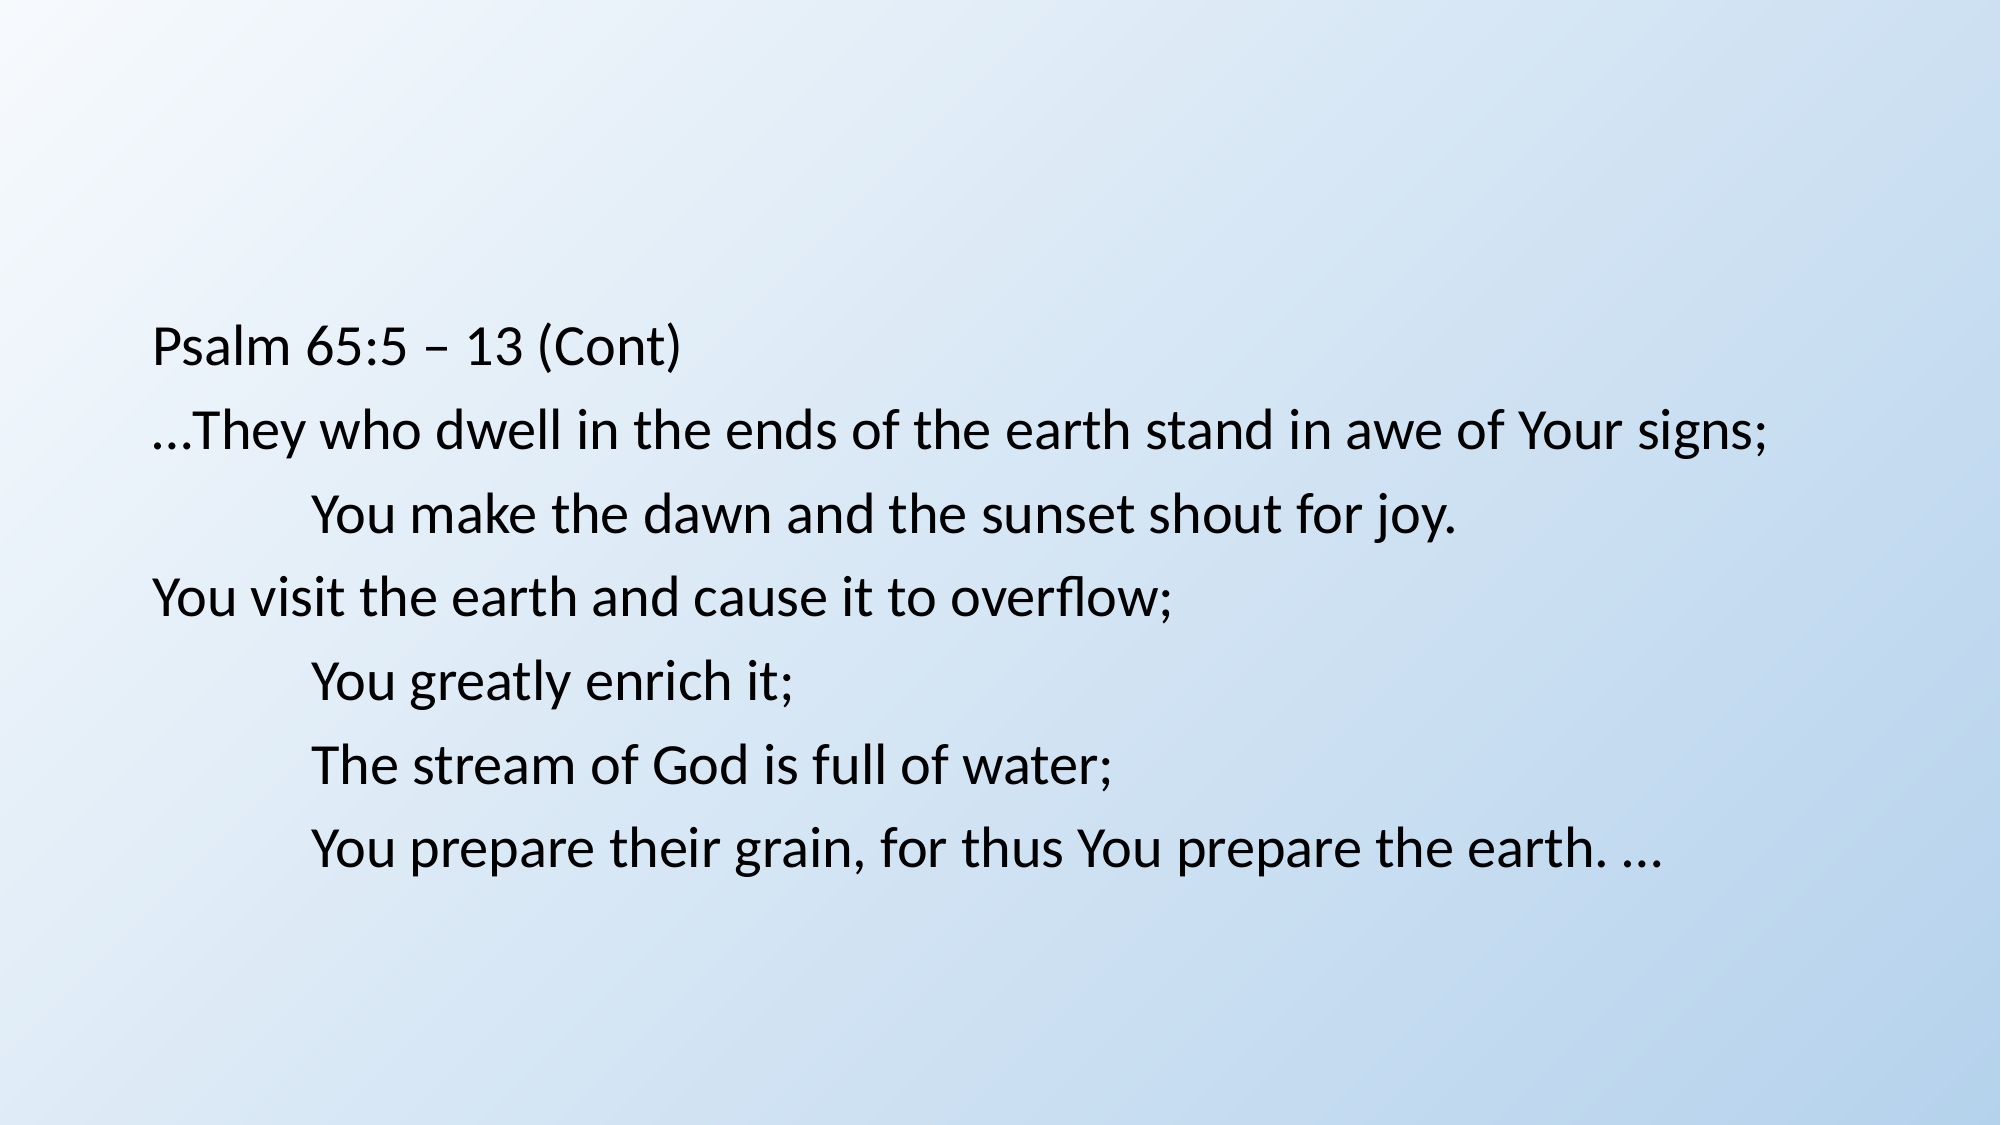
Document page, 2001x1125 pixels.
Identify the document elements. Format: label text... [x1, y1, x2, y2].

list Psalm 65:5 – 13 (Cont) …They who dwell in the ends of the earth stand in awe of Your signs; You make the dawn and the sunset shout for joy. You visit the earth and cause it to overflow; You greatly enrich it; The stream of God is full of water; You prepare their grain, for thus You prepare the earth. … [137, 307, 1863, 1022]
